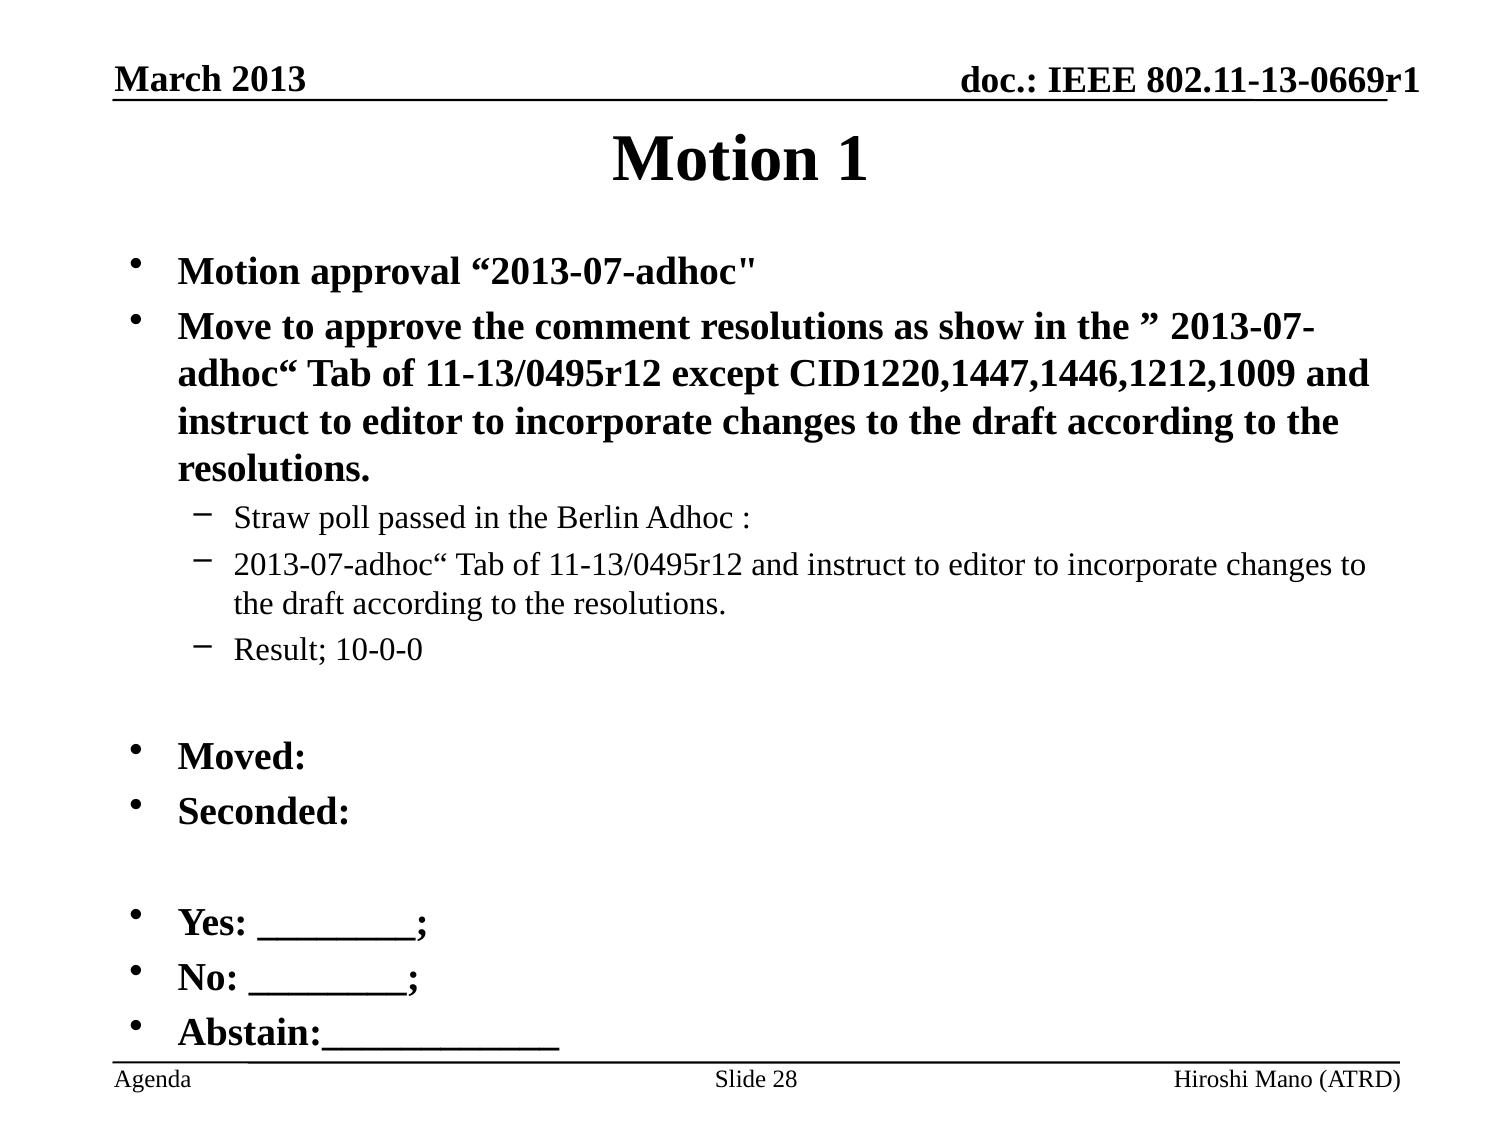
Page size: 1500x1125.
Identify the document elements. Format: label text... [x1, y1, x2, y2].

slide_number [114, 54, 423, 100]
list Motion approval “2013-07-adhoc" Move to approve the comment resolutions as show in the ” 2013-07-adhoc“ Tab of 11-13/0495r12 except CID1220,1447,1446,1212,1009 and instruct to editor to incorporate changes to the draft according to the resolutions. Straw poll passed in the Berlin Adhoc : 2013-07-adhoc“ Tab of 11-13/0495r12 and instruct to editor to incorporate changes to the draft according to the resolutions. Result; 10-0-0 Moved: Seconded: Yes: ________; No: ________; Abstain:____________ [114, 236, 1402, 1063]
title Motion 1 [112, 112, 1388, 196]
slide_number Slide 28 [712, 1061, 800, 1093]
footer Hiroshi Mano (ATRD) [878, 1061, 1402, 1093]
